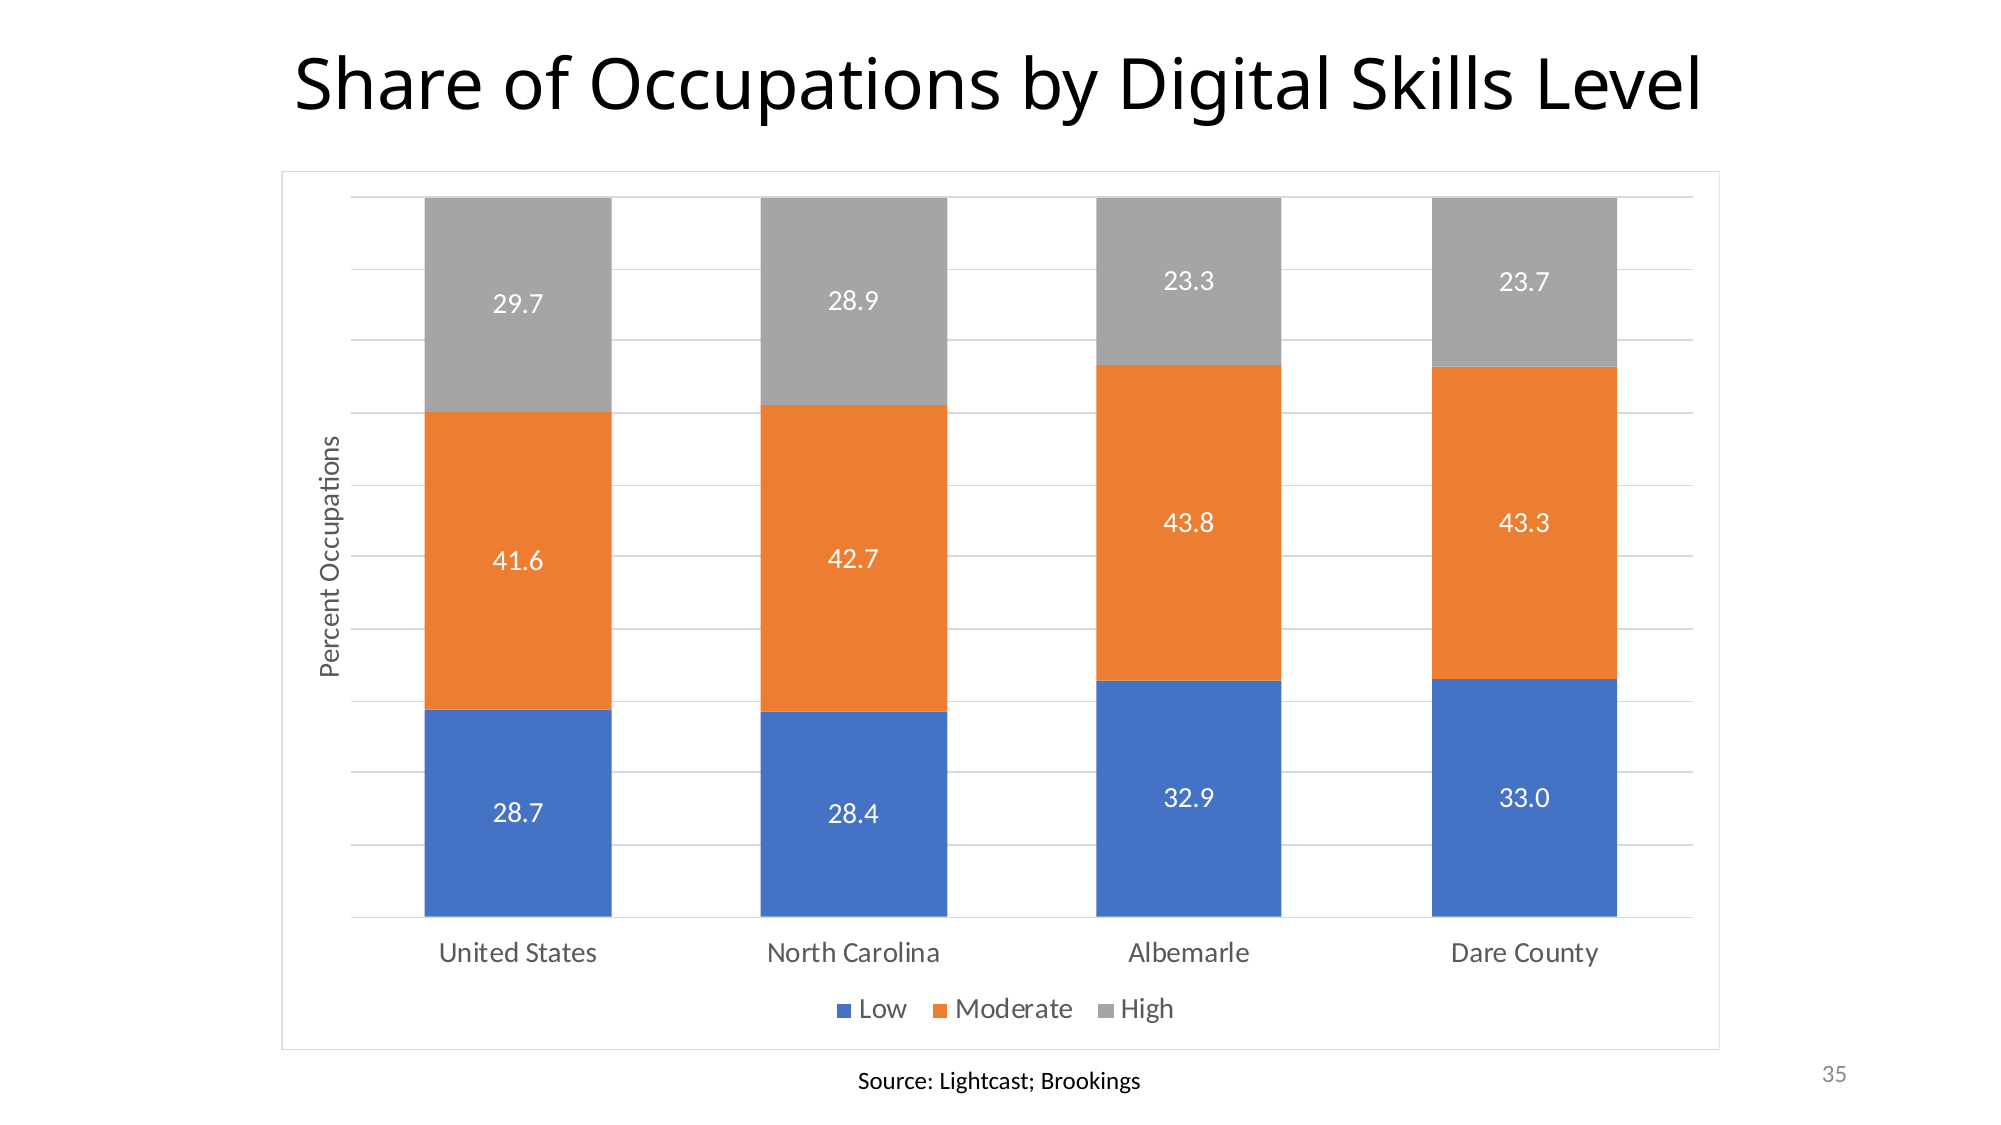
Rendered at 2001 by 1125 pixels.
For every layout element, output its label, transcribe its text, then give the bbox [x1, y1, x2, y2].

title Share of Occupations by Digital Skills Level [24, 5, 1975, 169]
picture [280, 169, 1720, 1050]
slide_number 35 [1412, 1042, 1863, 1103]
text_box Source: Lightcast; Brookings [843, 1057, 1157, 1102]
